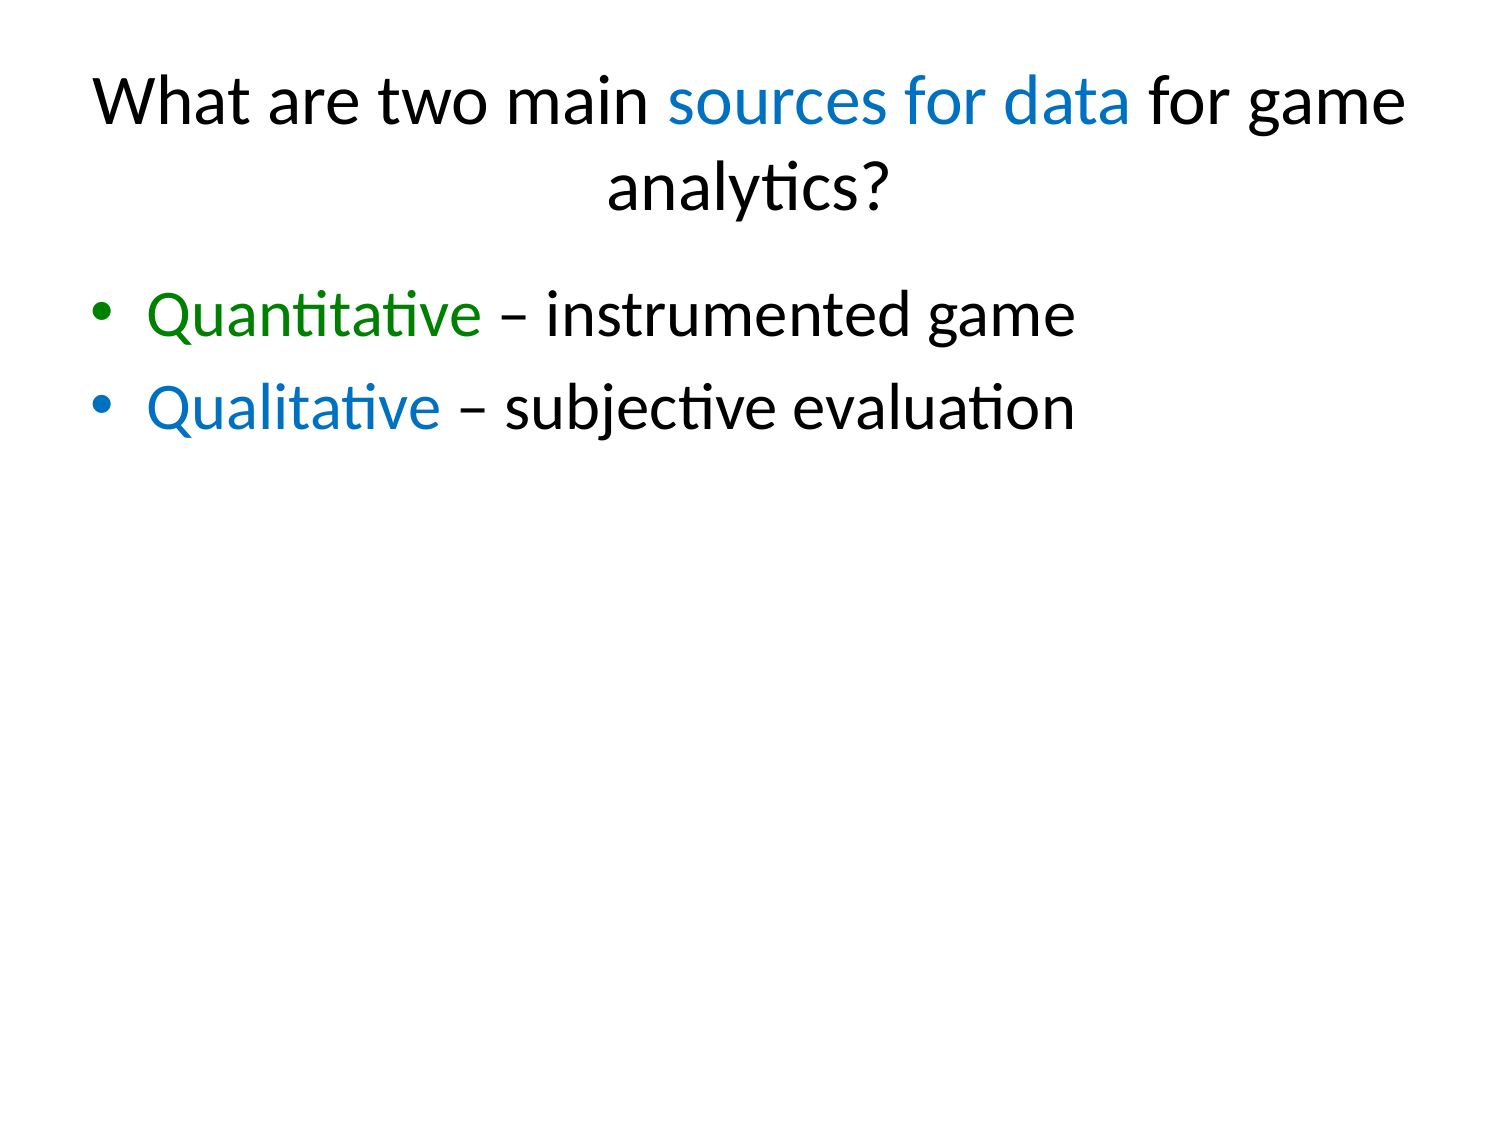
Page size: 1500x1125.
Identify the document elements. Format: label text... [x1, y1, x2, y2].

list Quantitative – instrumented game Qualitative – subjective evaluation [75, 262, 1425, 1005]
title What are two main sources for data for game analytics? [75, 45, 1425, 233]
